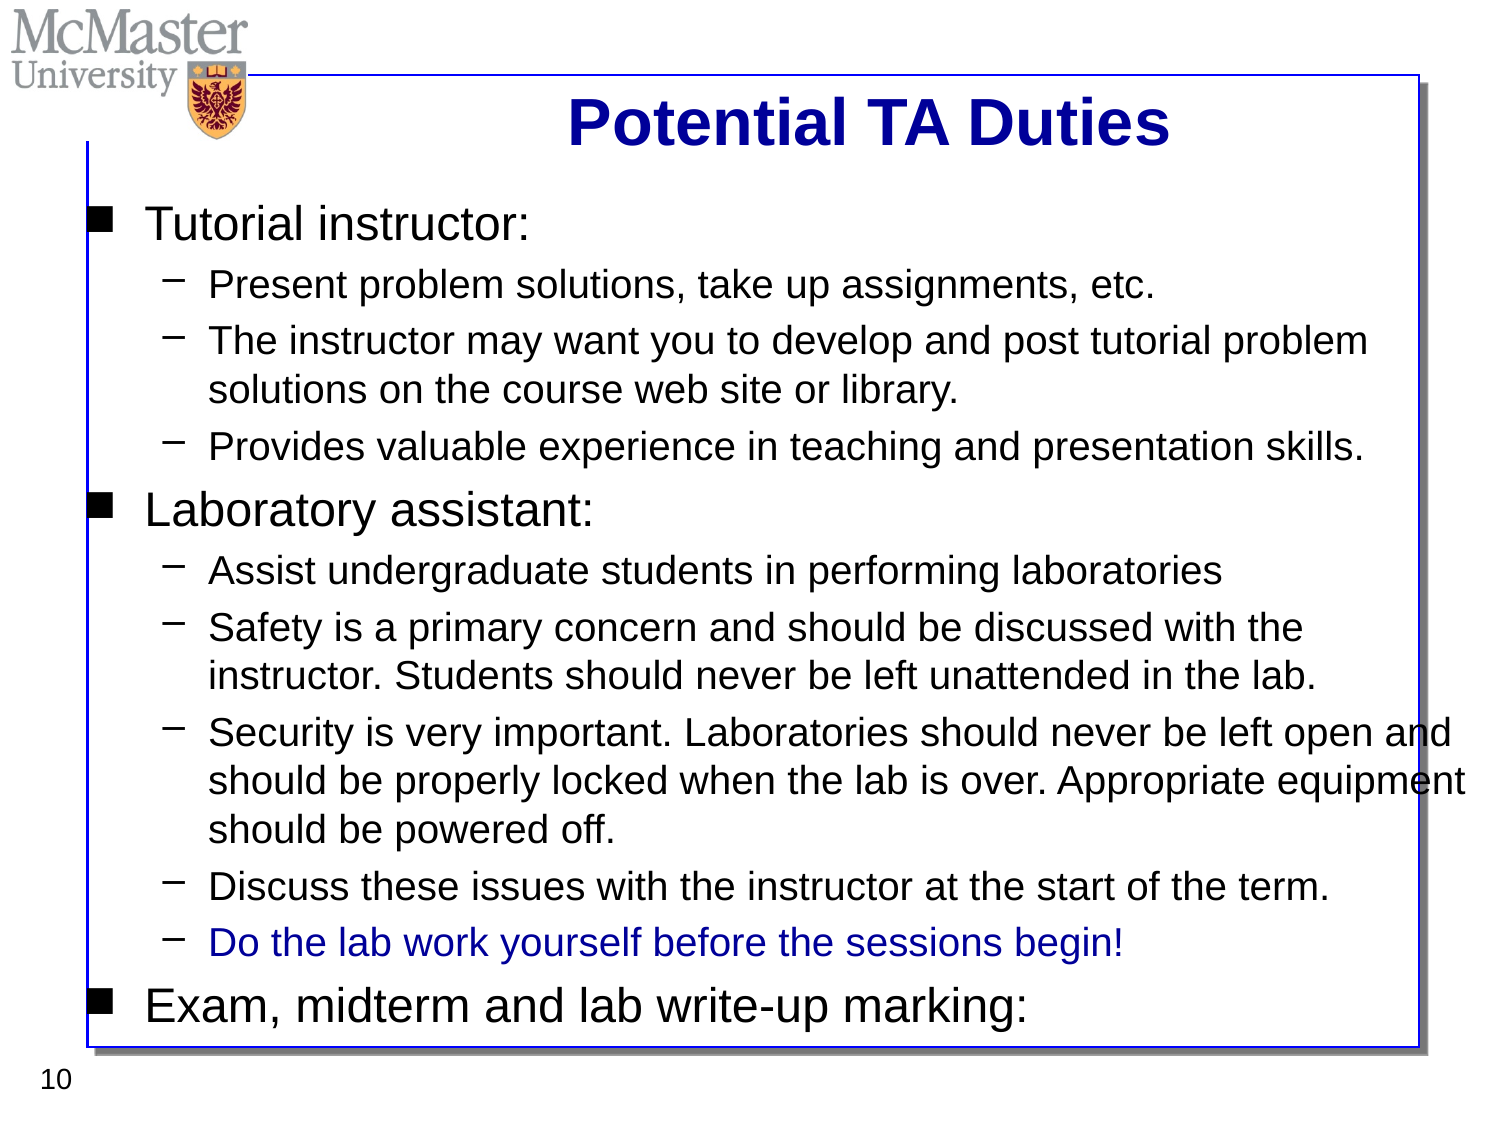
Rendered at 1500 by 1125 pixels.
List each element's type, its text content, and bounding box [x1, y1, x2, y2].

title Potential TA Duties [194, 24, 1500, 184]
picture [11, 9, 248, 141]
slide_number 10 [11, 1053, 88, 1113]
list Tutorial instructor: Present problem solutions, take up assignments, etc. The instructor may want you to develop and post tutorial problem solutions on the course web site or library. Provides valuable experience in teaching and presentation skills. Laboratory assistant: Assist undergraduate students in performing laboratories Safety is a primary concern and should be discussed with the instructor. Students should never be left unattended in the lab. Security is very important. Laboratories should never be left open and should be properly locked when the lab is over. Appropriate equipment should be powered off. Discuss these issues with the instructor at the start of the term. Do the lab work yourself before the sessions begin! Exam, midterm and lab write-up marking: [75, 184, 1500, 1047]
